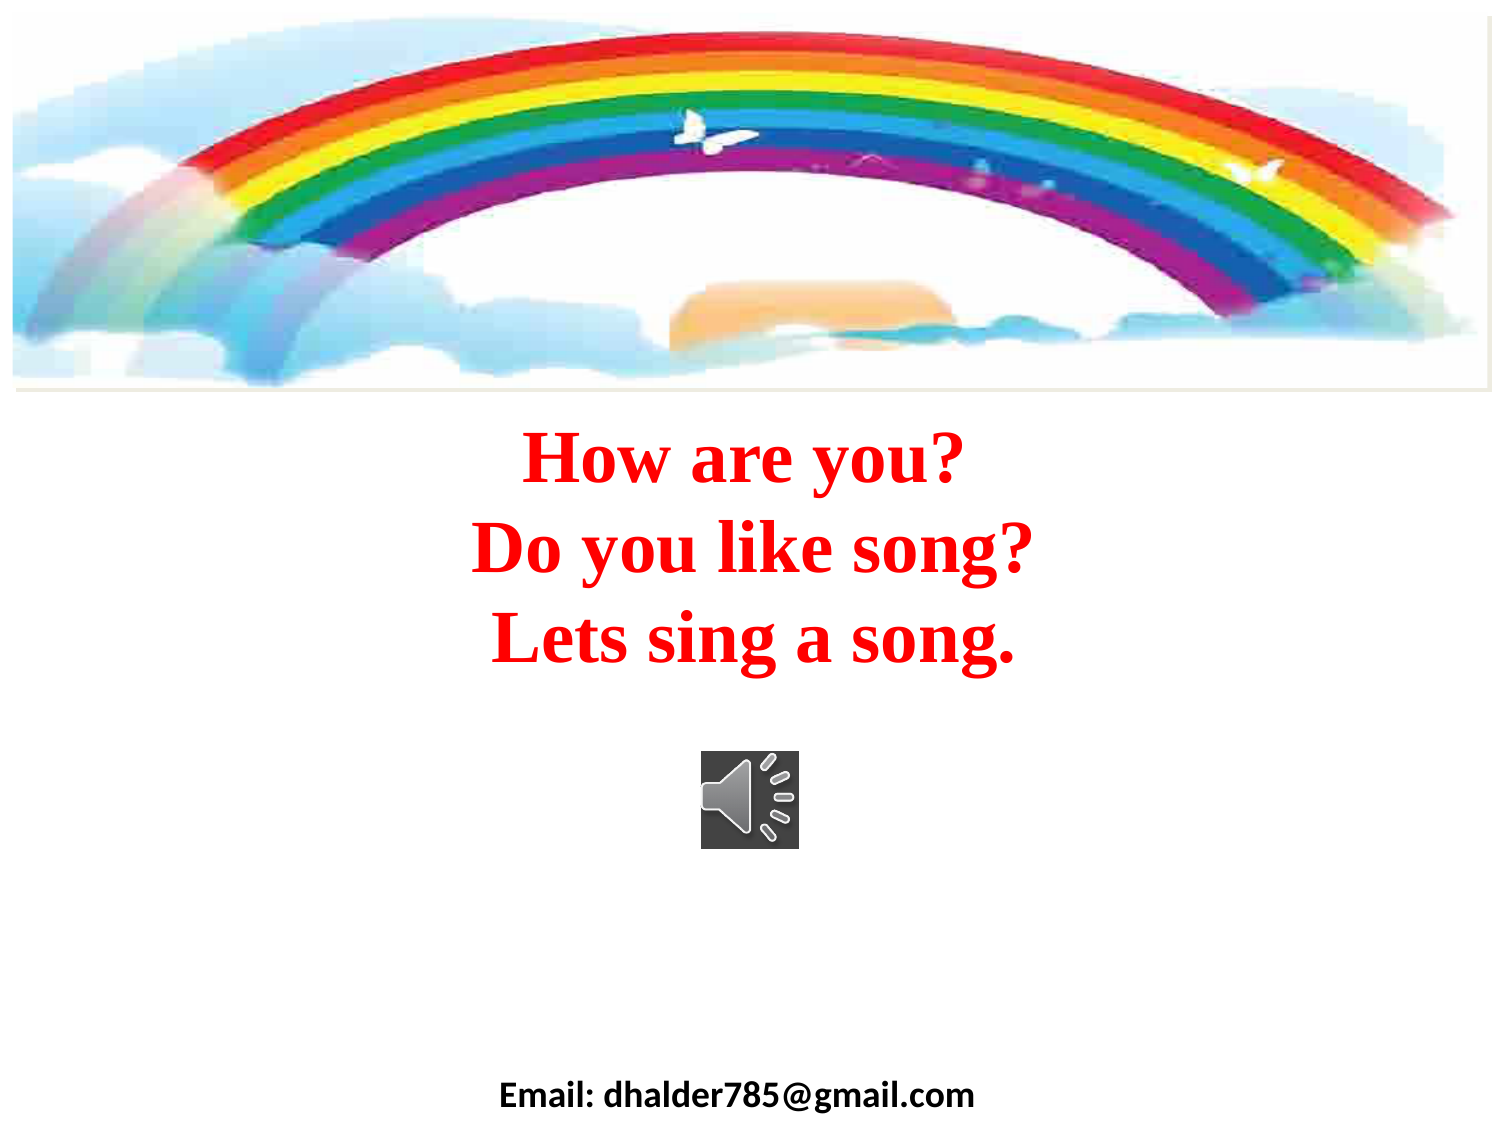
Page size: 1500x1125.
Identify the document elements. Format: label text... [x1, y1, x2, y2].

picture [12, 12, 1488, 388]
picture [699, 749, 801, 851]
text_box How are you? Do you like song? Lets sing a song. [282, 399, 1225, 685]
text_box Email: dhalder785@gmail.com [200, 1062, 1275, 1123]
